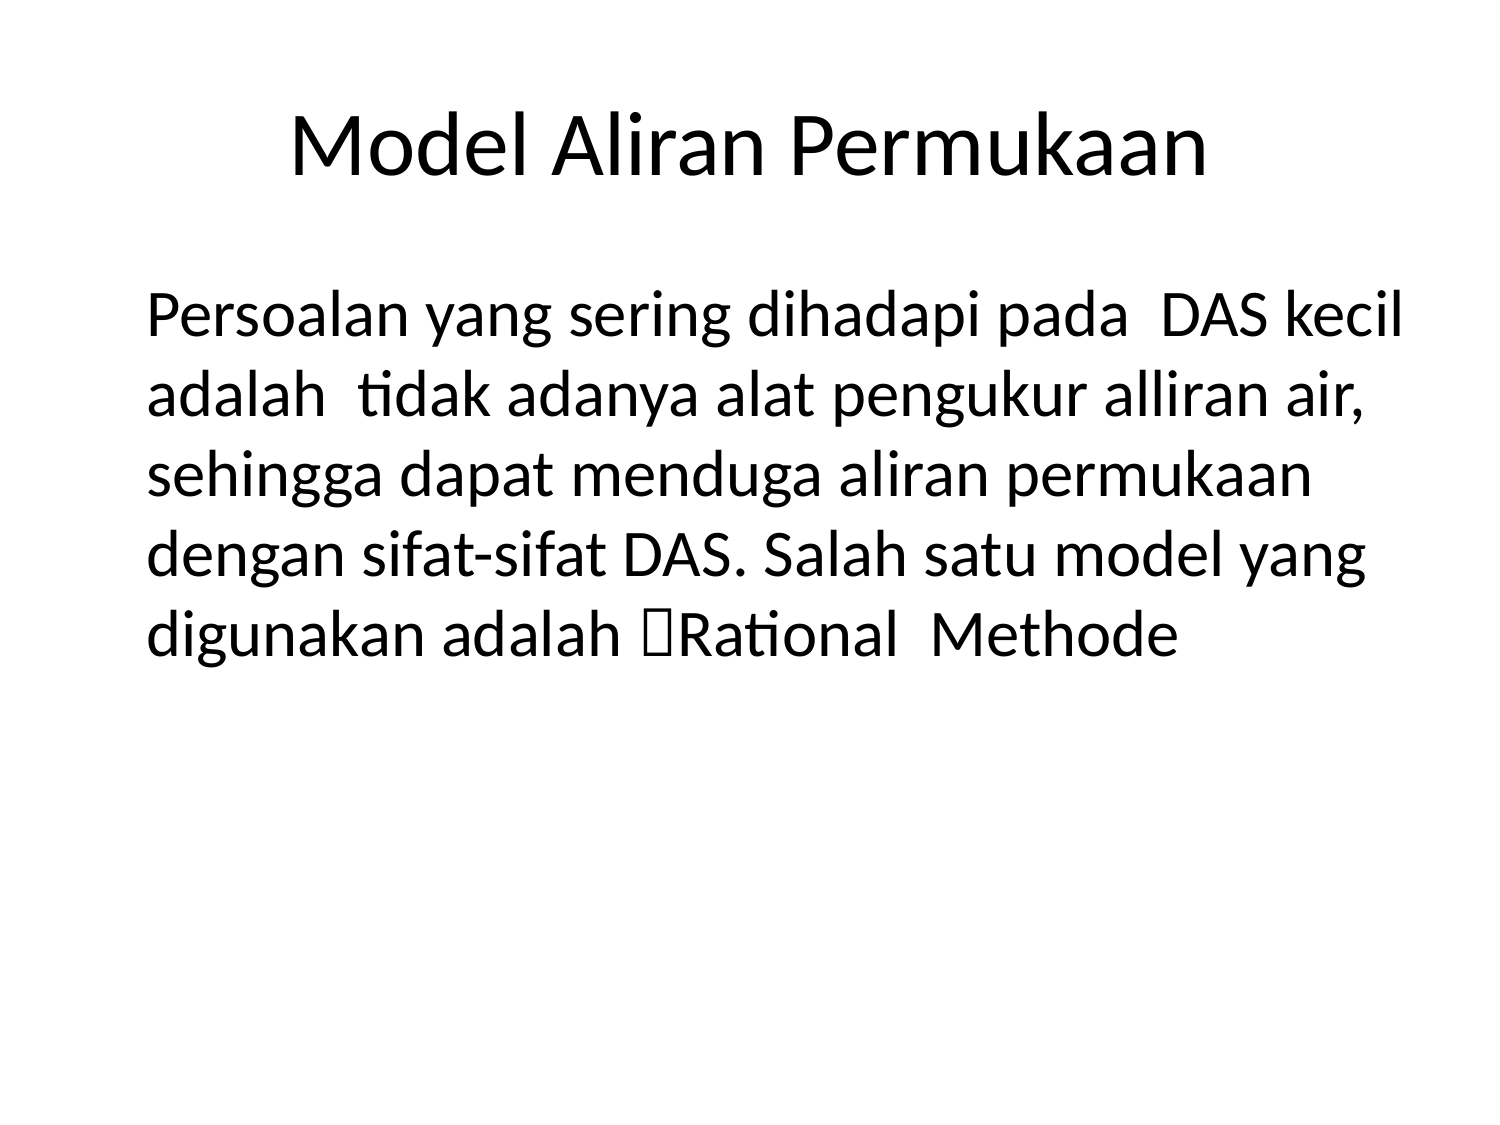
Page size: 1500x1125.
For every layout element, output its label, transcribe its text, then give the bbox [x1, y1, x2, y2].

title Model Aliran Permukaan [75, 45, 1425, 233]
list Persoalan yang sering dihadapi pada DAS kecil adalah tidak adanya alat pengukur alliran air, sehingga dapat menduga aliran permukaan dengan sifat-sifat DAS. Salah satu model yang digunakan adalah Rational Methode [75, 262, 1425, 1005]
